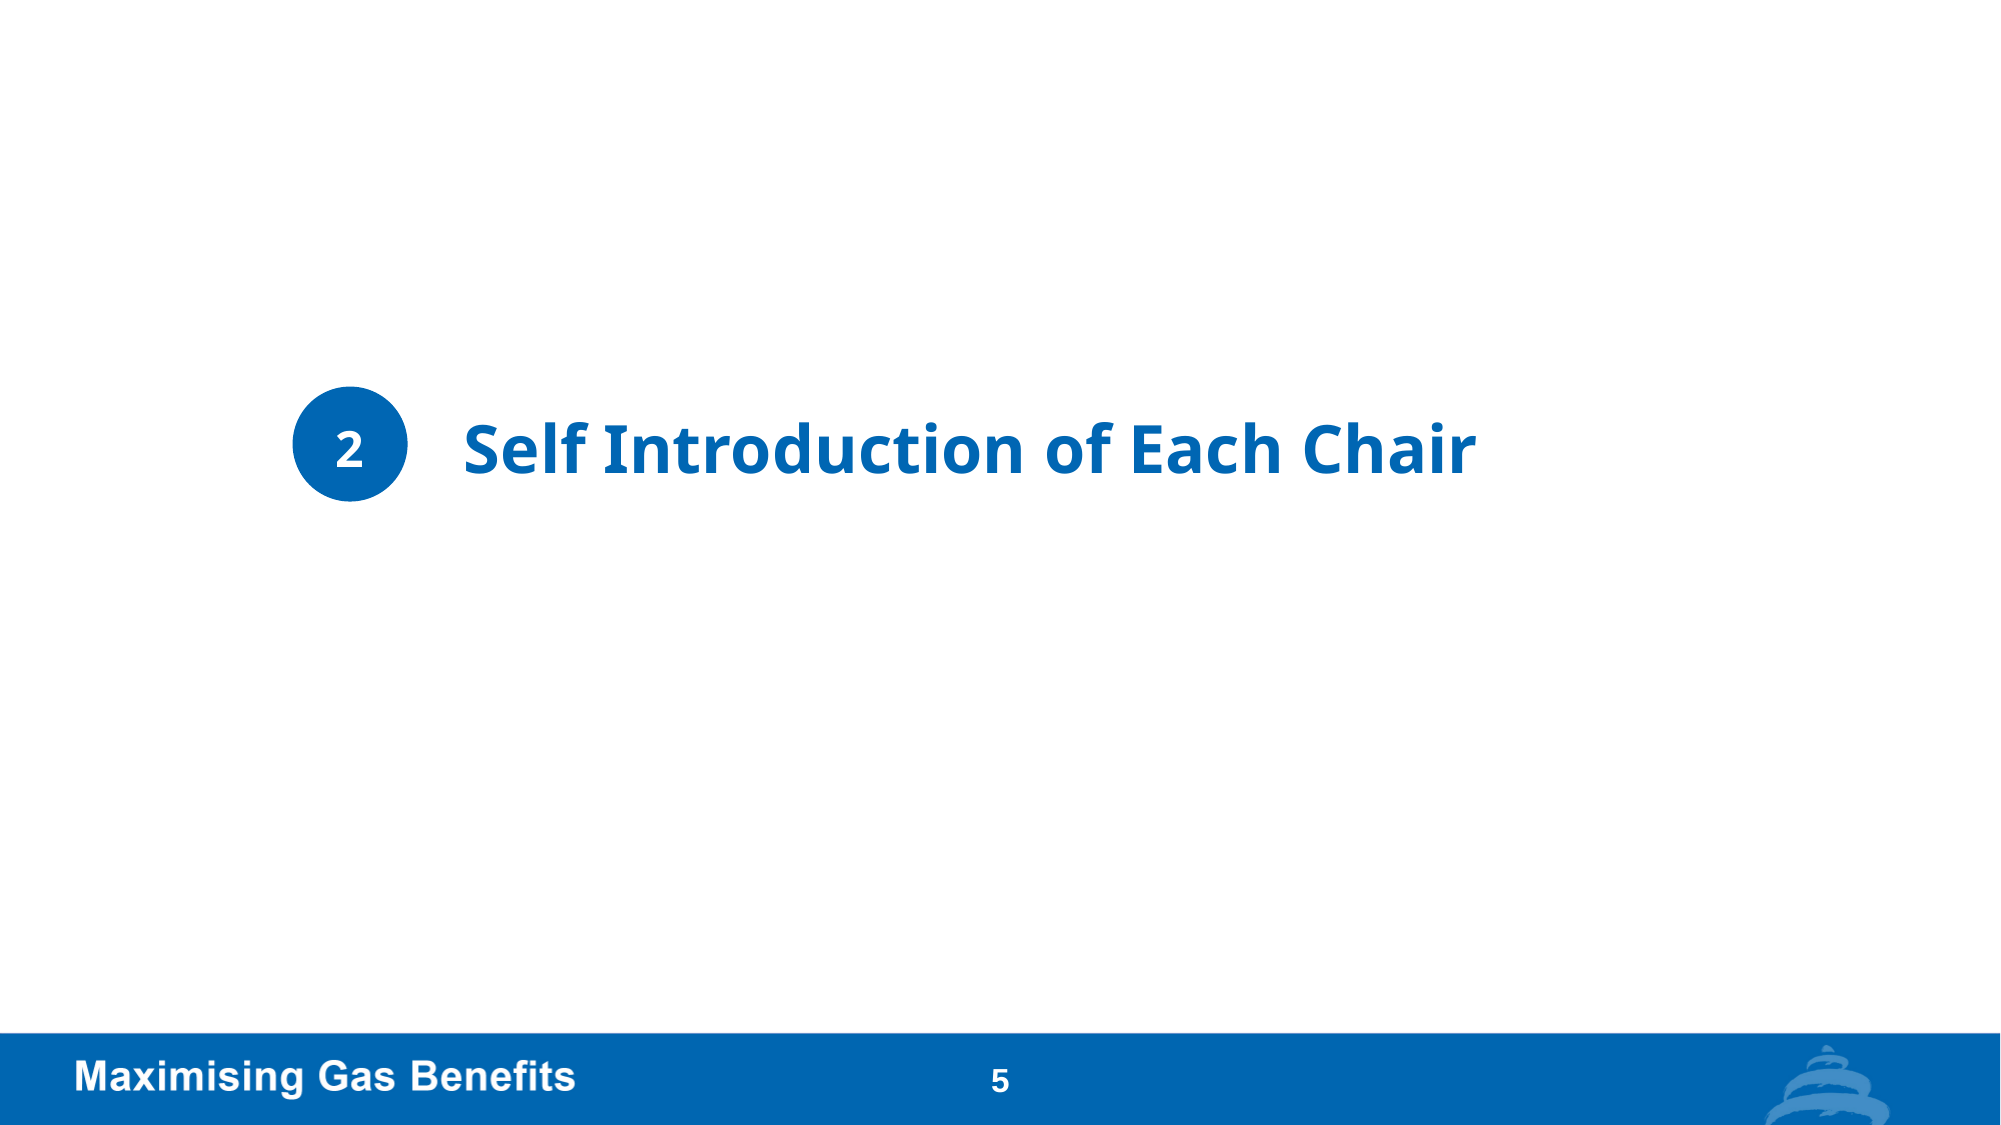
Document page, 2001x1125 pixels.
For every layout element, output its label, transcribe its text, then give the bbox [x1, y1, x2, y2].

picture [0, 0, 2001, 1125]
title Self Introduction of Each Chair [449, 393, 1825, 495]
slide_number 5 [822, 1052, 1179, 1104]
subtitle 2 [320, 409, 381, 479]
